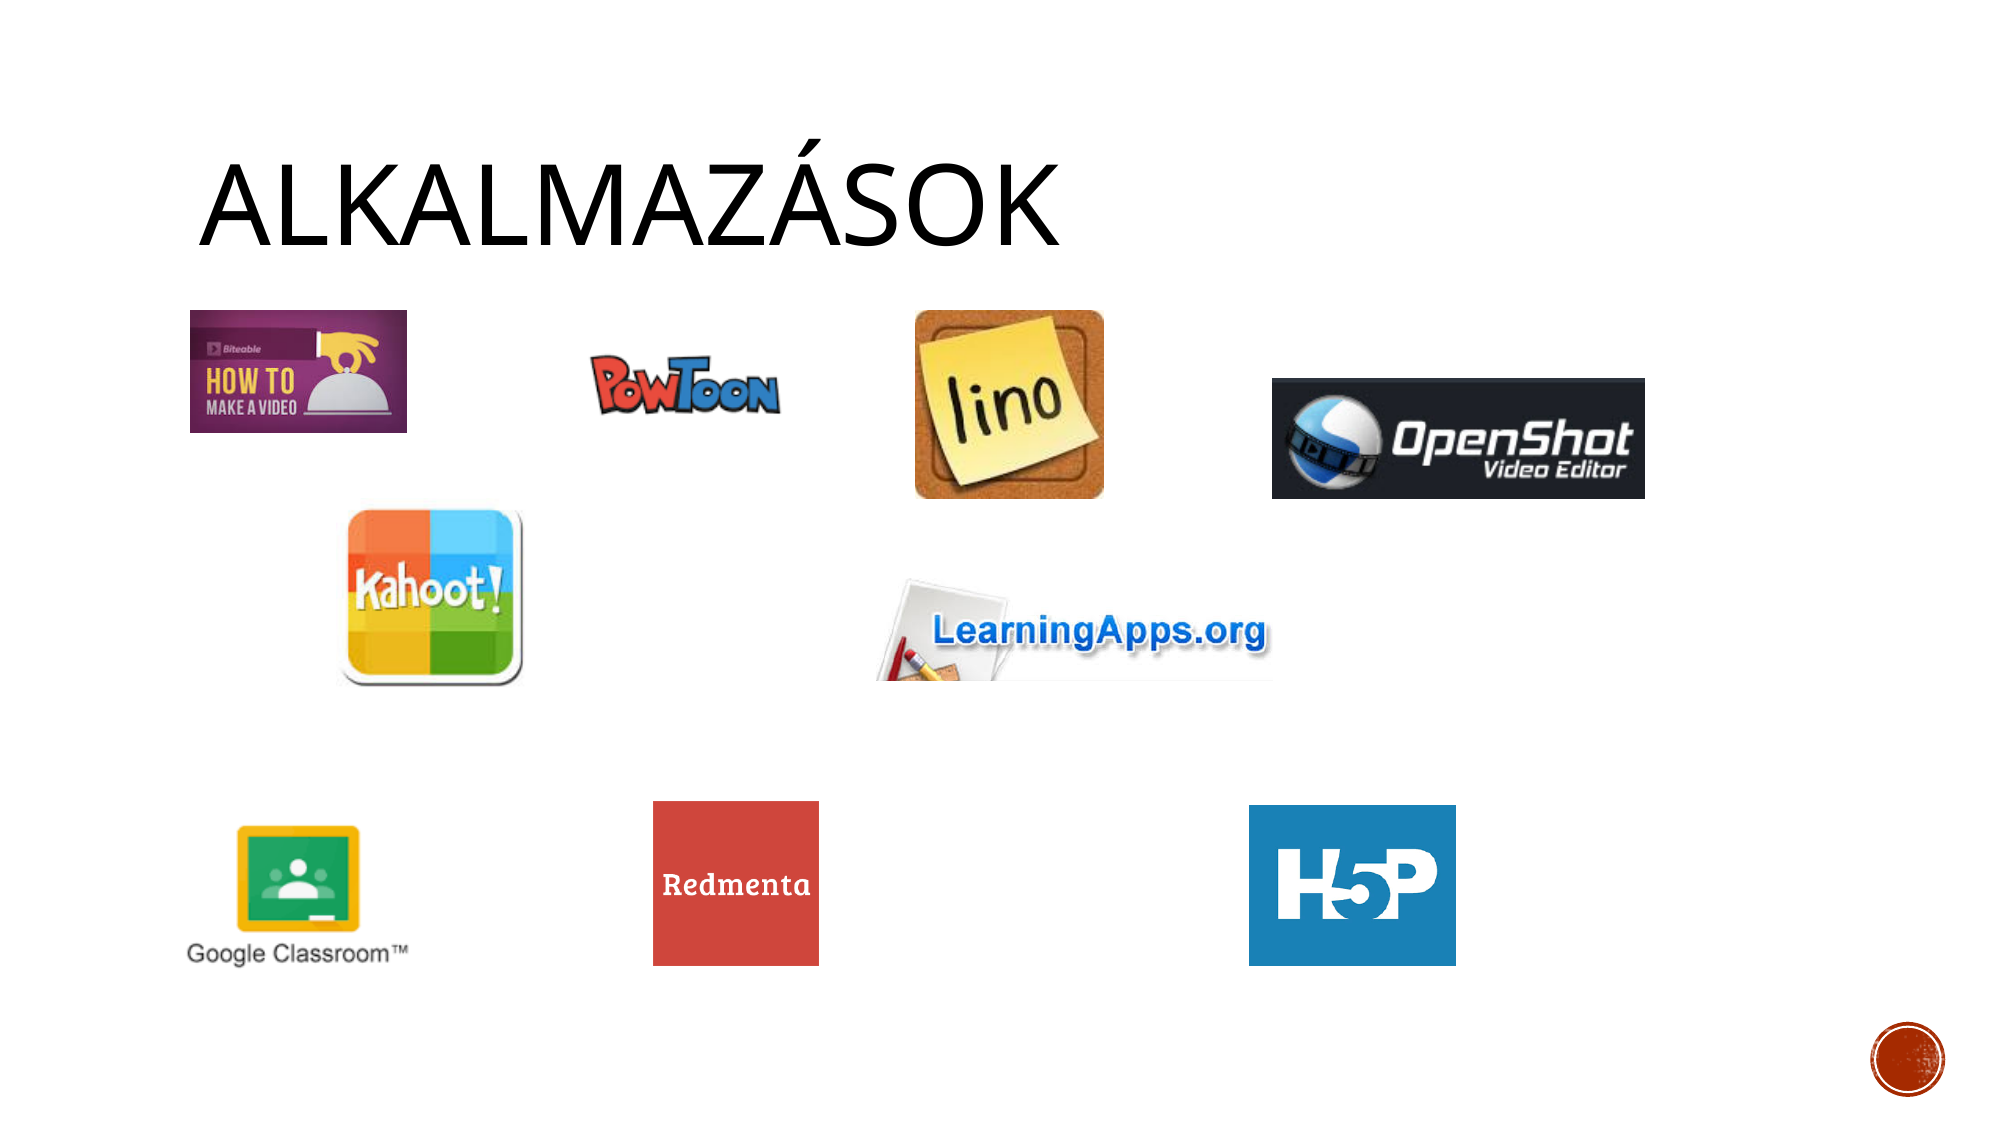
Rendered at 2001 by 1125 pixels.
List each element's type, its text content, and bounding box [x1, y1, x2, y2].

picture [174, 801, 422, 988]
picture [1273, 379, 1644, 498]
text_box [175, 347, 1826, 1013]
picture [915, 310, 1104, 497]
title Alkalmazások [184, 76, 1835, 341]
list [192, 313, 405, 431]
picture [525, 296, 857, 483]
picture [337, 499, 524, 686]
picture [1251, 807, 1455, 965]
picture [190, 310, 407, 347]
picture [877, 579, 1273, 680]
picture [655, 802, 818, 965]
